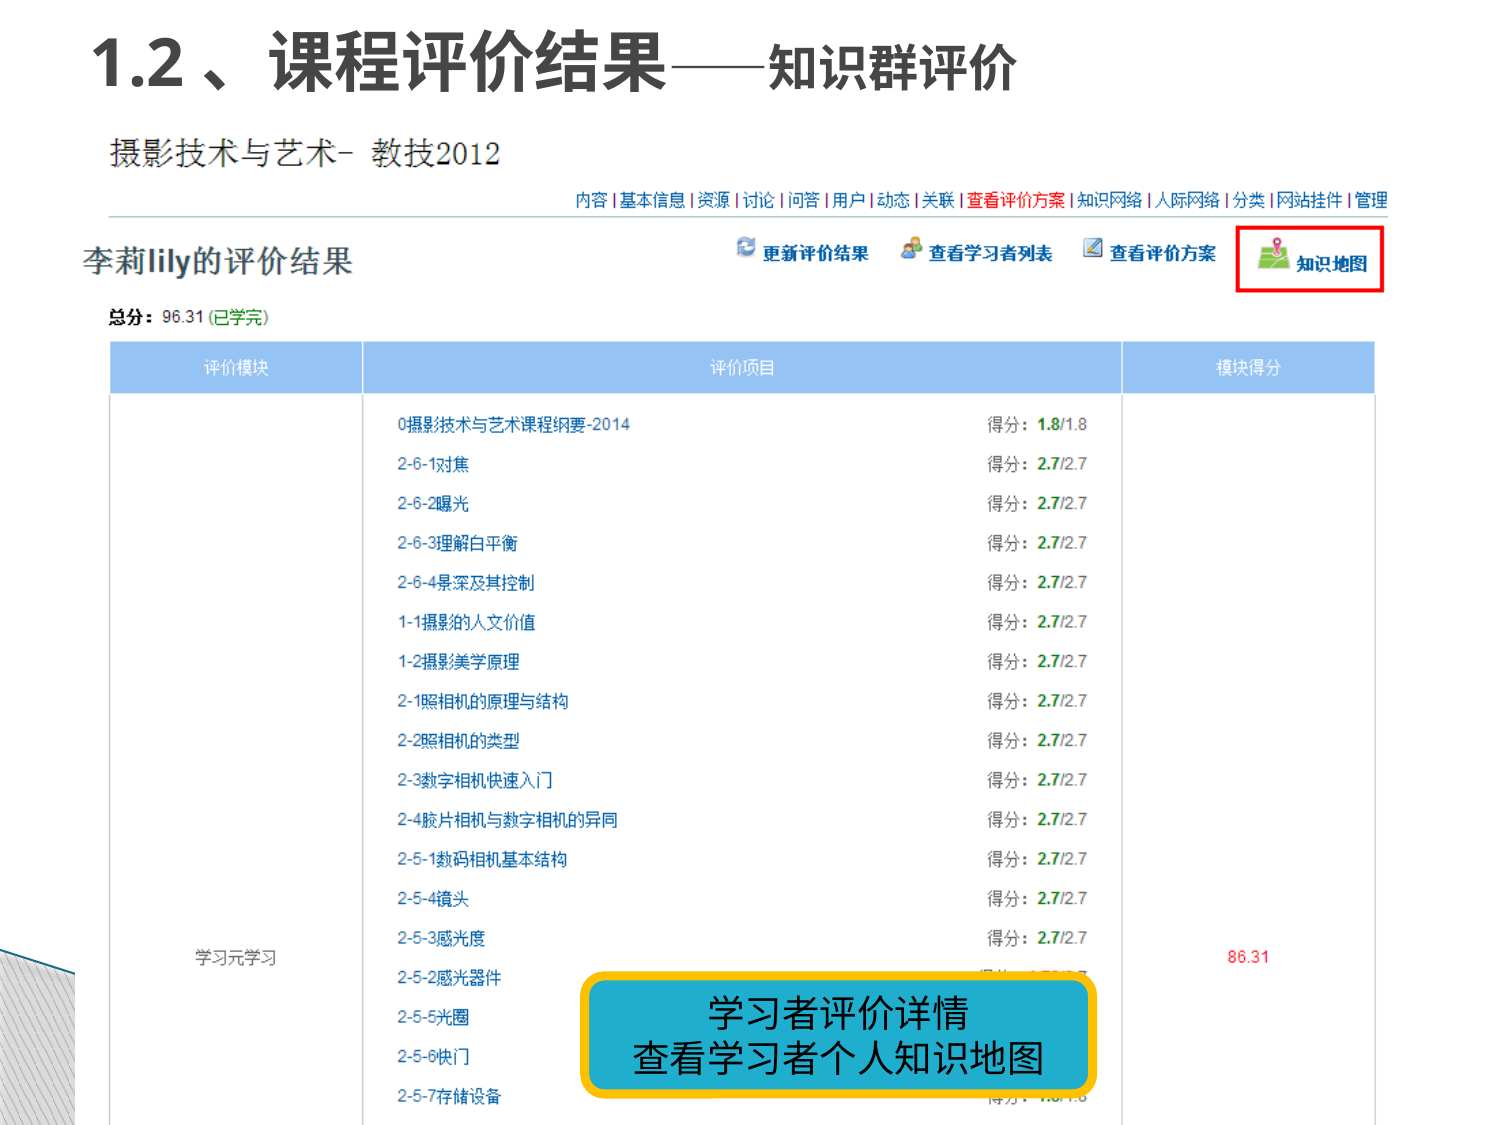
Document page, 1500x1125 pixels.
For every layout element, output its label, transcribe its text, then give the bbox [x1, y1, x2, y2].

text_box 1.2、课程评价结果——知识群评价 [74, 7, 1425, 112]
picture [74, 106, 1407, 1125]
